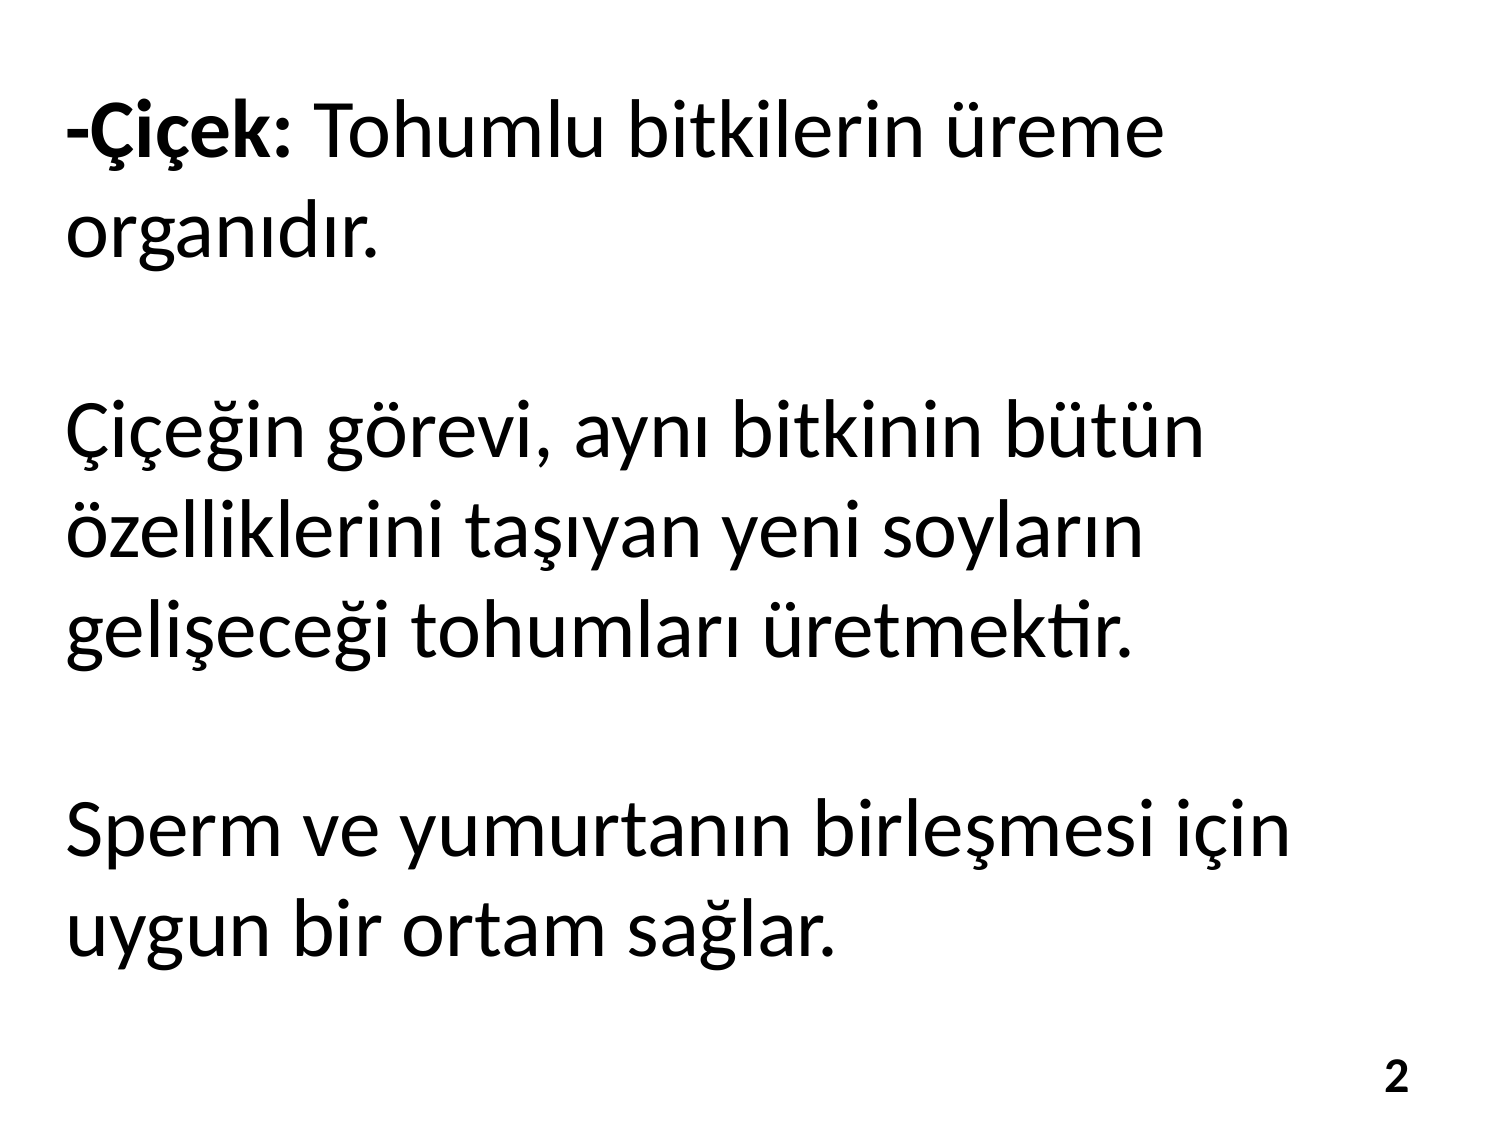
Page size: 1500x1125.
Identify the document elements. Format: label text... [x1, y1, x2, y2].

slide_number 2 [1074, 1042, 1425, 1103]
text_box -Çiçek: Tohumlu bitkilerin üreme organıdır. Çiçeğin görevi, aynı bitkinin bütün özelliklerini taşıyan yeni soyların gelişeceği tohumları üretmektir. Sperm ve yumurtanın birleşmesi için uygun bir ortam sağlar. [50, 66, 1424, 981]
